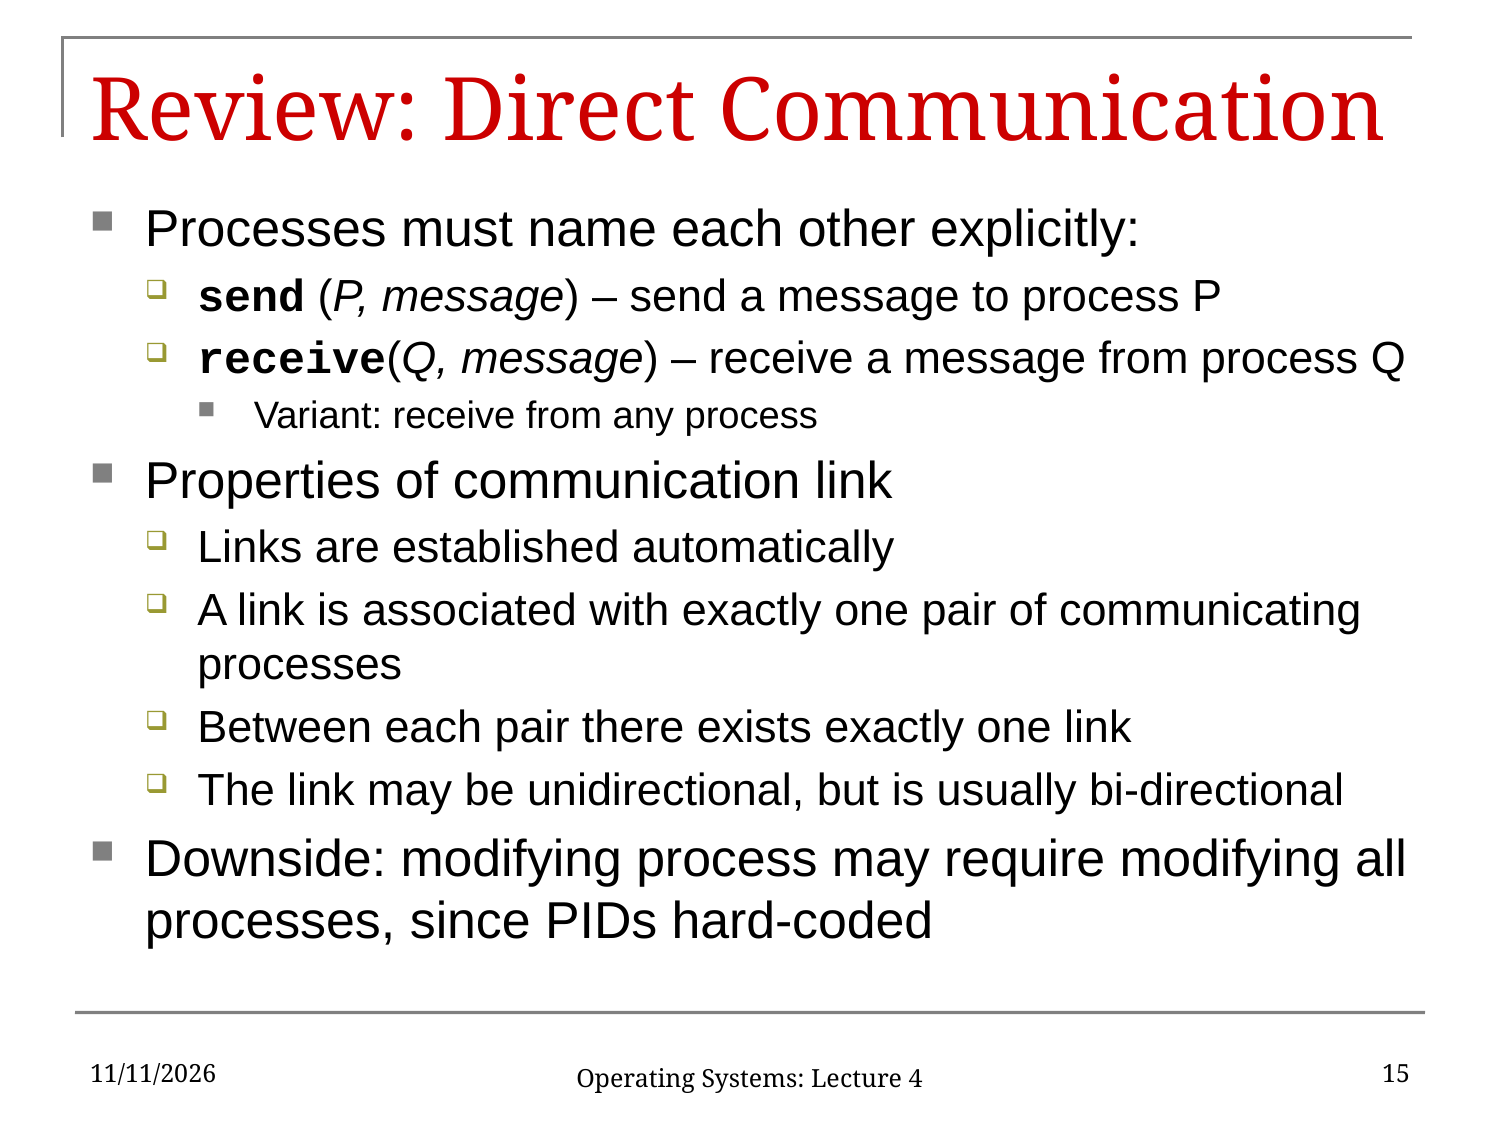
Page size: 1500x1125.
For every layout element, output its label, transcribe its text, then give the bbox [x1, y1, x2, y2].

list Processes must name each other explicitly: send (P, message) – send a message to process P receive(Q, message) – receive a message from process Q Variant: receive from any process Properties of communication link Links are established automatically A link is associated with exactly one pair of communicating processes Between each pair there exists exactly one link The link may be unidirectional, but is usually bi-directional Downside: modifying process may require modifying all processes, since PIDs hard-coded [75, 187, 1425, 1006]
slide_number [74, 1023, 426, 1100]
title Review: Direct Communication [75, 45, 1425, 163]
slide_number 15 [1074, 1023, 1426, 1100]
footer Operating Systems: Lecture 4 [512, 1024, 988, 1101]
